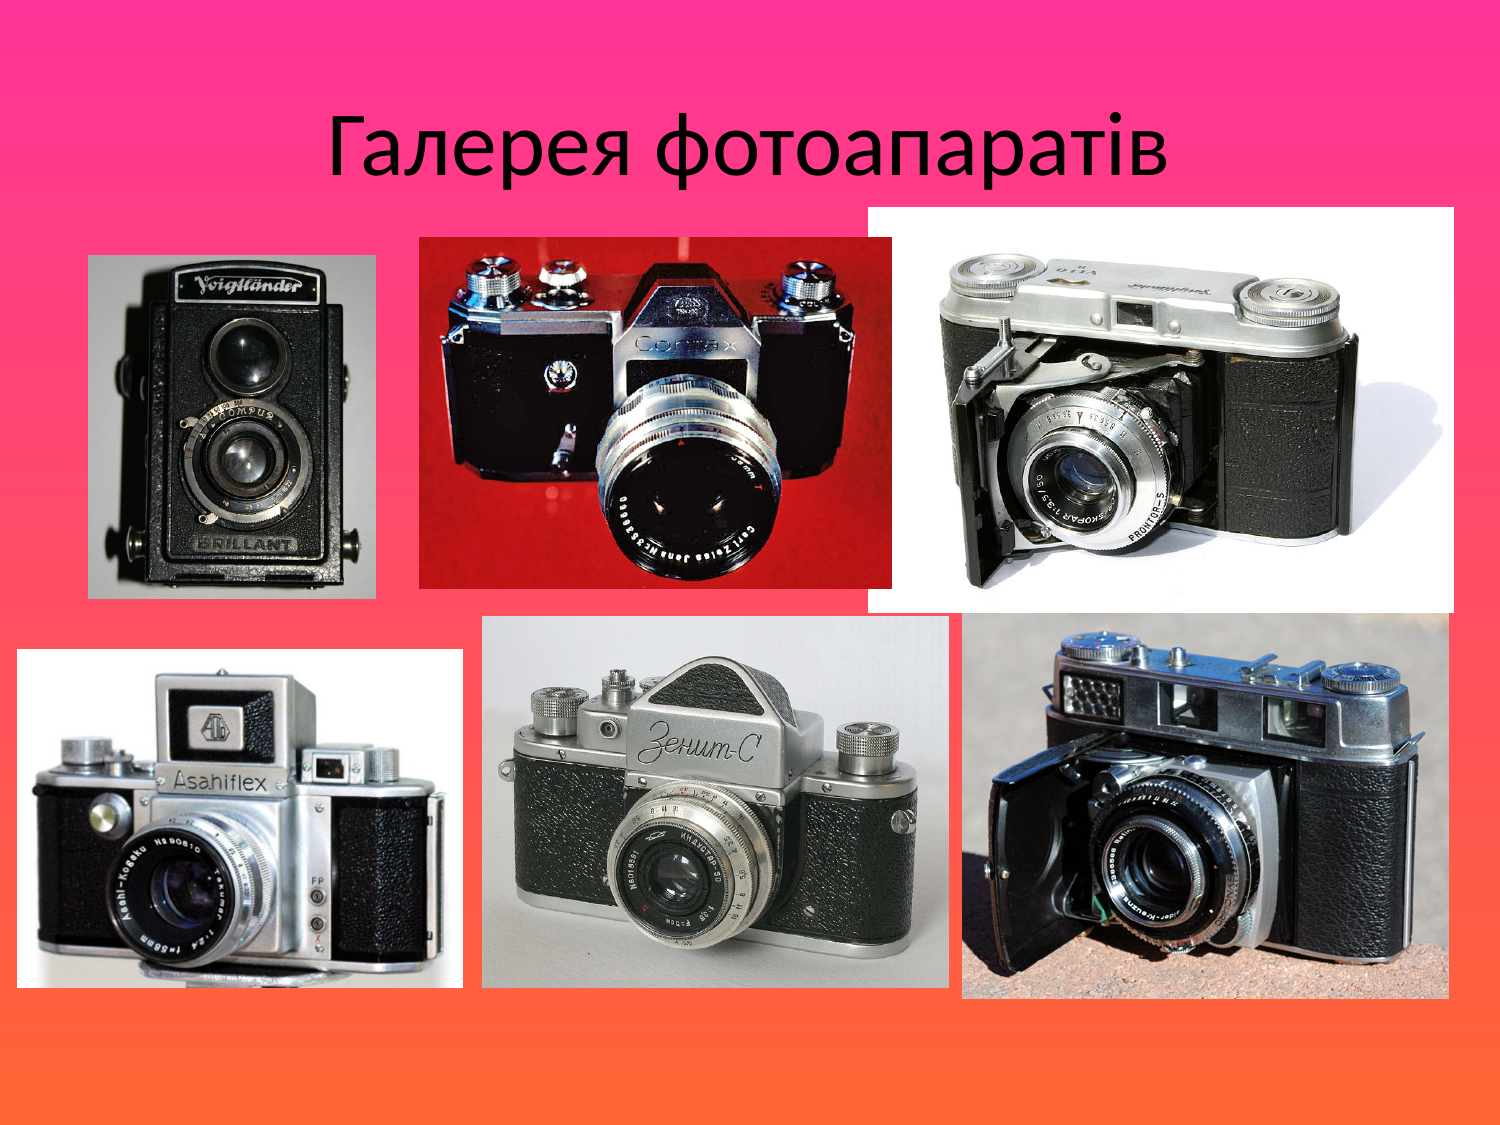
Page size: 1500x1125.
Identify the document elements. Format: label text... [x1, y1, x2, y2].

picture [482, 616, 949, 988]
title Галерея фотоапаратів [75, 45, 1425, 233]
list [88, 255, 377, 599]
picture [418, 207, 1454, 999]
picture [17, 649, 464, 988]
